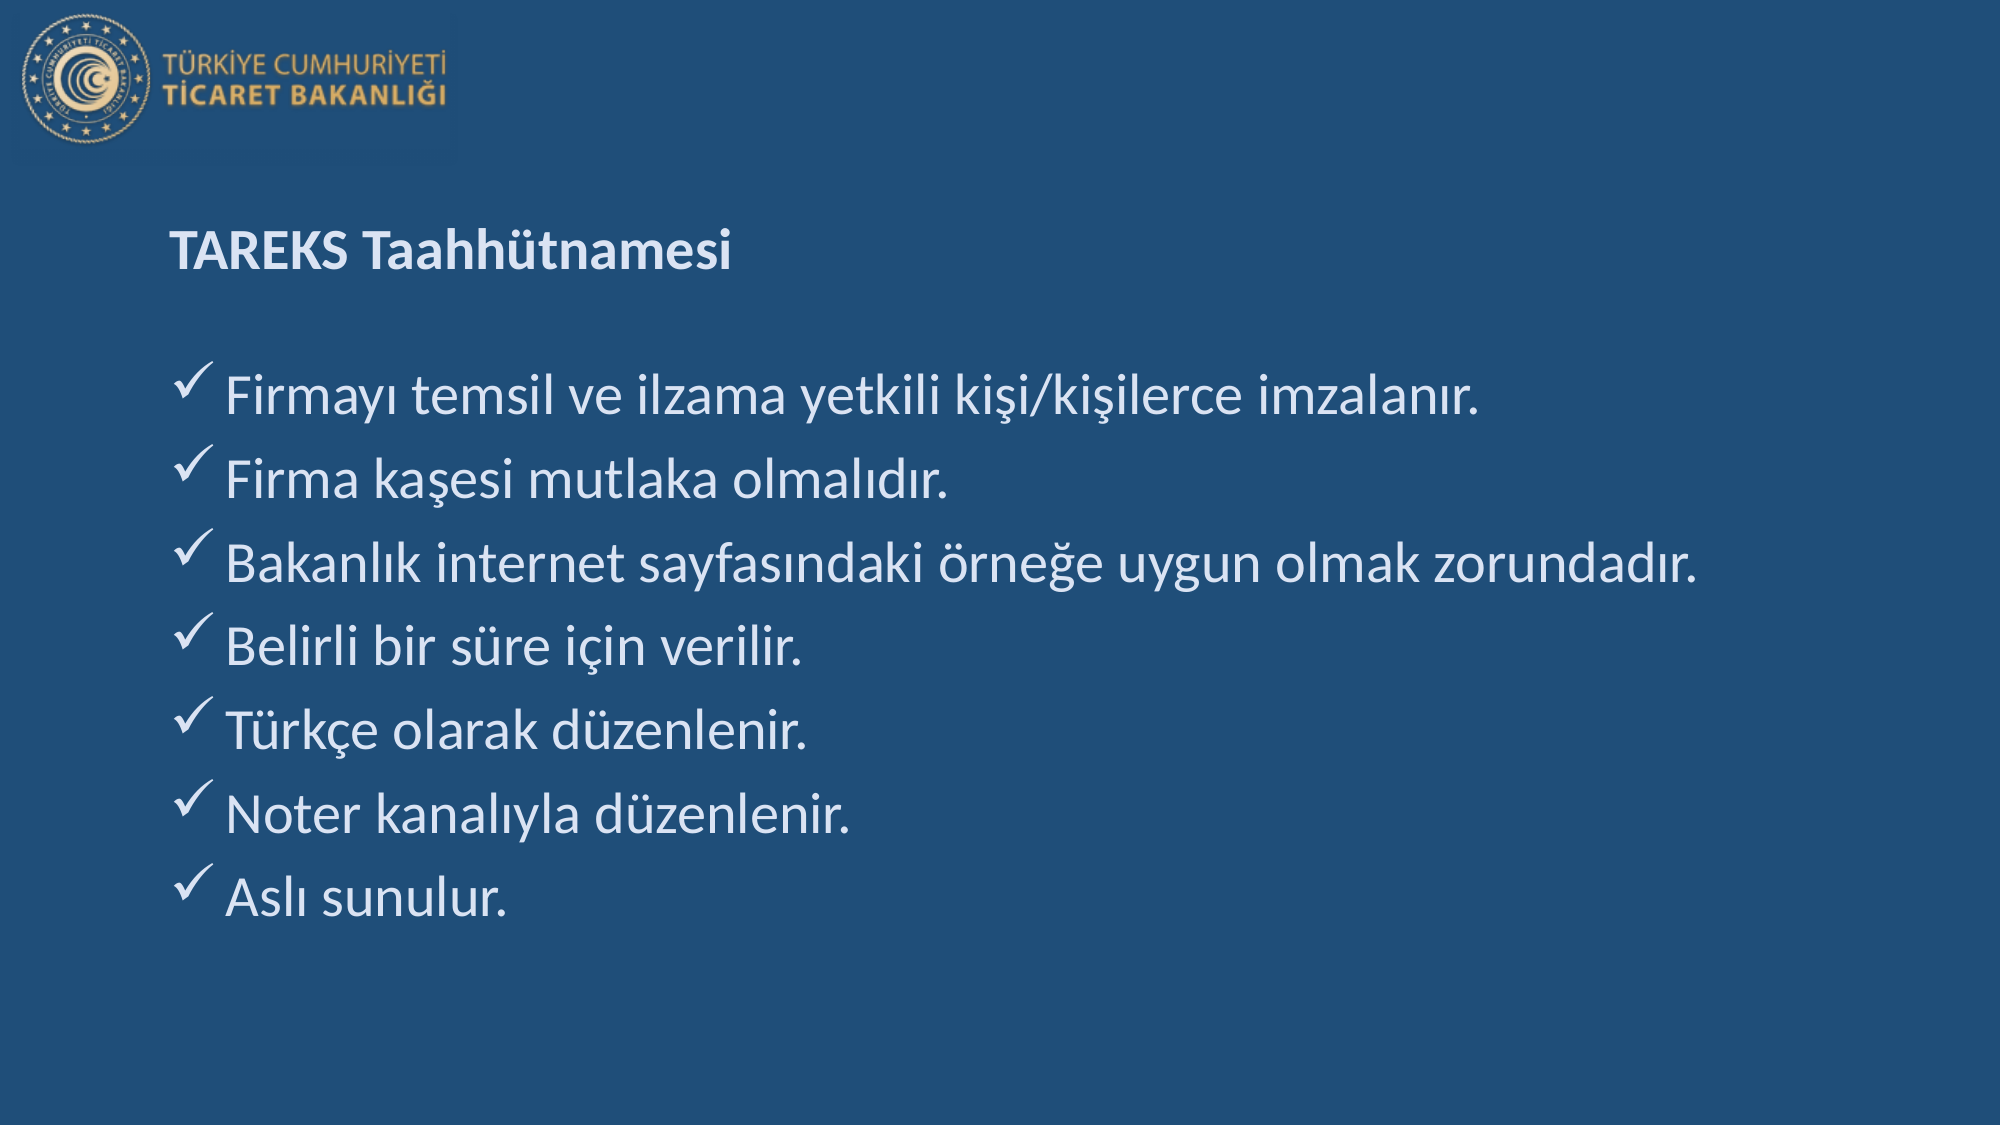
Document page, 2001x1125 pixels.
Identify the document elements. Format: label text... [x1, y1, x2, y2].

picture [19, 12, 450, 149]
subtitle TAREKS Taahhütnamesi Firmayı temsil ve ilzama yetkili kişi/kişilerce imzalanır. Firma kaşesi mutlaka olmalıdır. Bakanlık internet sayfasındaki örneğe uygun olmak zorundadır. Belirli bir süre için verilir. Türkçe olarak düzenlenir. Noter kanalıyla düzenlenir. Aslı sunulur. [154, 212, 1907, 1016]
